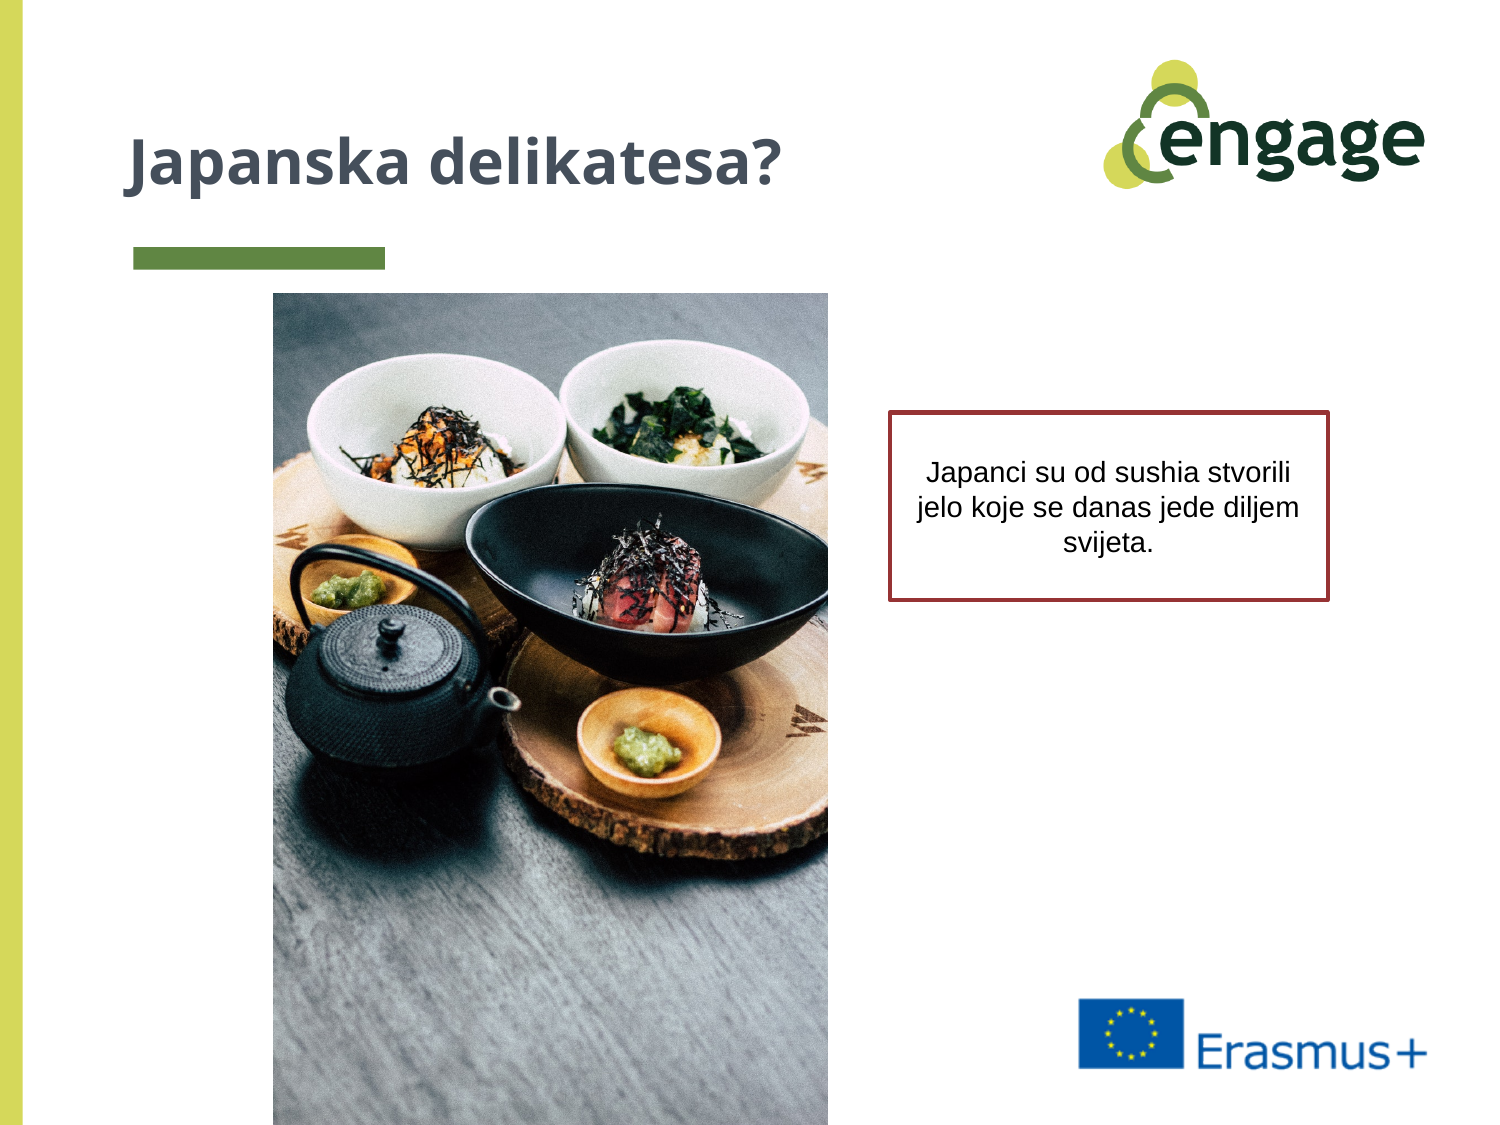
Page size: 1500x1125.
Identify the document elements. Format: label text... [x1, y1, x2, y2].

picture [273, 293, 828, 1125]
text_box Japanci su od sushia stvorili jelo koje se danas jede diljem svijeta. [888, 410, 1330, 602]
picture [1058, 978, 1448, 1090]
picture [1387, 37, 1448, 212]
title Japanska delikatesa? [113, 0, 1387, 212]
